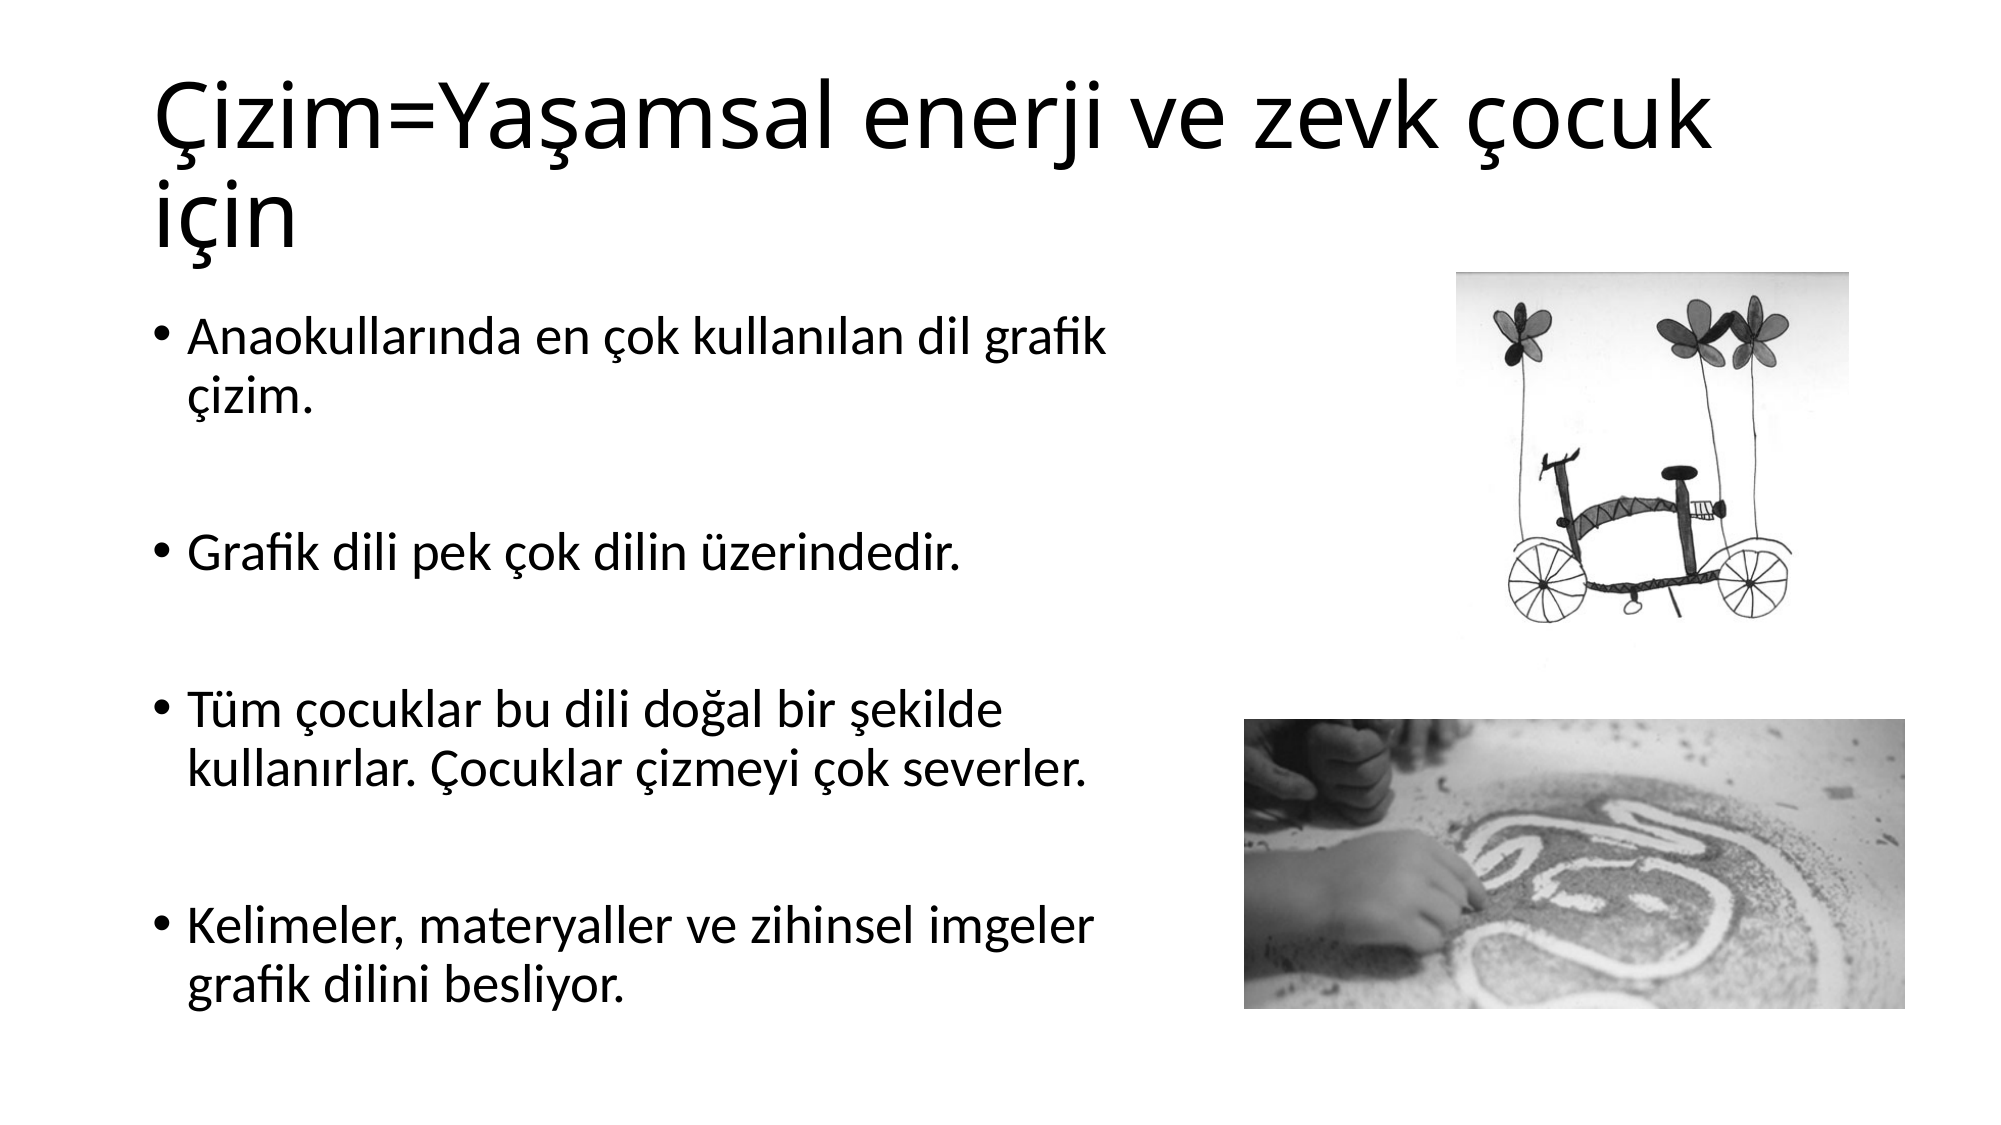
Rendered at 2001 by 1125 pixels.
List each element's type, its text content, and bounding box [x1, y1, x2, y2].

picture [1456, 272, 1849, 678]
title Çizim=Yaşamsal enerji ve zevk çocuk için [137, 59, 1863, 278]
picture [1244, 719, 1905, 1009]
list Anaokullarında en çok kullanılan dil grafik çizim. Grafik dili pek çok dilin üzerindedir. Tüm çocuklar bu dili doğal bir şekilde kullanırlar. Çocuklar çizmeyi çok severler. Kelimeler, materyaller ve zihinsel imgeler grafik dilini besliyor. [137, 299, 1226, 1029]
